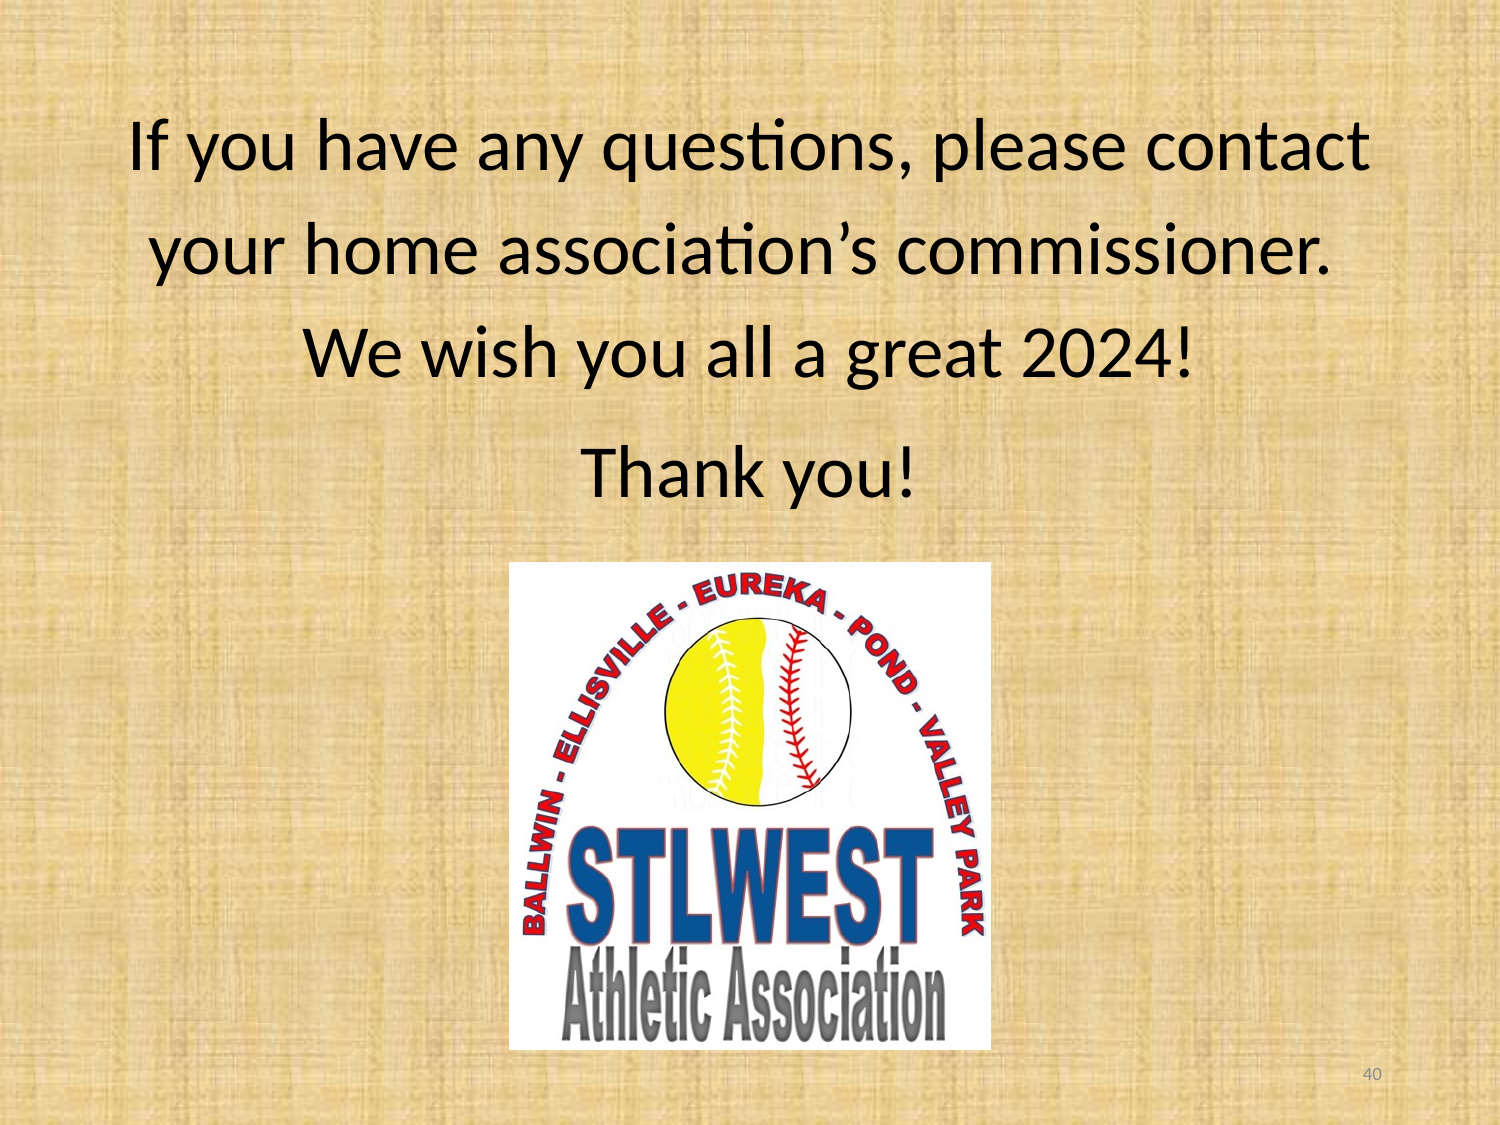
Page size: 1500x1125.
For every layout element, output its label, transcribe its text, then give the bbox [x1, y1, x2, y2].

slide_number 40 [1059, 1042, 1397, 1103]
list If you have any questions, please contact your home association’s commissioner. We wish you all a great 2024! Thank you! [87, 74, 1413, 671]
picture [0, 0, 1500, 1125]
